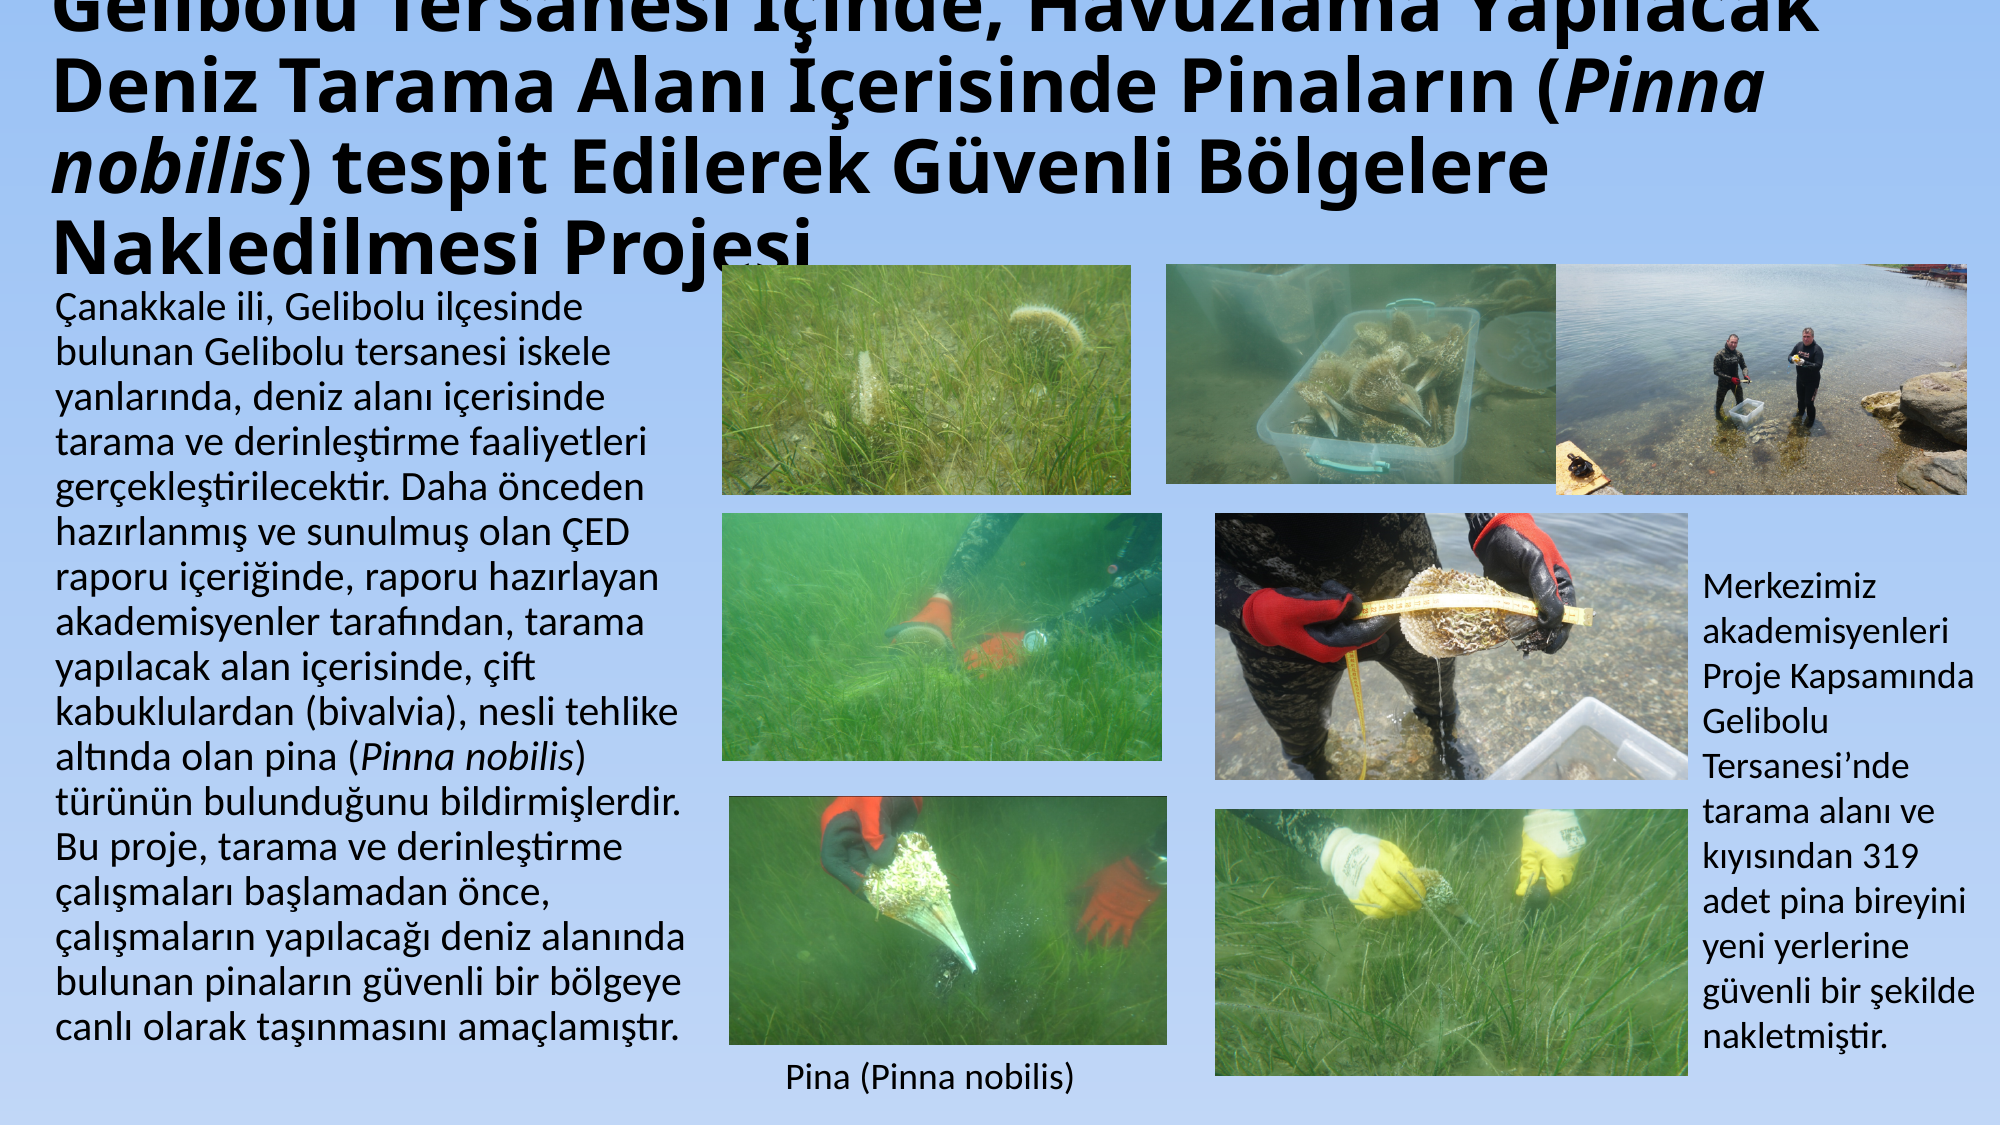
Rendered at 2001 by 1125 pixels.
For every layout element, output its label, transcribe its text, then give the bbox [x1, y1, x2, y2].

picture [722, 265, 1131, 495]
text_box Merkezimiz akademisyenleri Proje Kapsamında Gelibolu Tersanesi’nde tarama alanı ve kıyısından 319 adet pina bireyini yeni yerlerine güvenli bir şekilde nakletmiştir. [1687, 553, 2000, 1064]
picture [729, 796, 1167, 1046]
picture [722, 513, 1162, 761]
list Çanakkale ili, Gelibolu ilçesinde bulunan Gelibolu tersanesi iskele yanlarında, deniz alanı içerisinde tarama ve derinleştirme faaliyetleri gerçekleştirilecektir. Daha önceden hazırlanmış ve sunulmuş olan ÇED raporu içeriğinde, raporu hazırlayan akademisyenler tarafından, tarama yapılacak alan içerisinde, çift kabuklulardan (bivalvia), nesli tehlike altında olan pina (Pinna nobilis) türünün bulunduğunu bildirmişlerdir. Bu proje, tarama ve derinleştirme çalışmaları başlamadan önce, çalışmaların yapılacağı deniz alanında bulunan pinaların güvenli bir bölgeye canlı olarak taşınmasını amaçlamıştır. [40, 276, 719, 1101]
picture [1214, 809, 1688, 1076]
title Gelibolu Tersanesi İçinde, Havuzlama Yapılacak Deniz Tarama Alanı İçerisinde Pinaların (Pinna nobilis) tespit Edilerek Güvenli Bölgelere Nakledilmesi Projesi [35, 0, 2000, 258]
picture [1214, 513, 1688, 780]
picture [1166, 264, 1967, 495]
text_box Pina (Pinna nobilis) [770, 1046, 1145, 1105]
